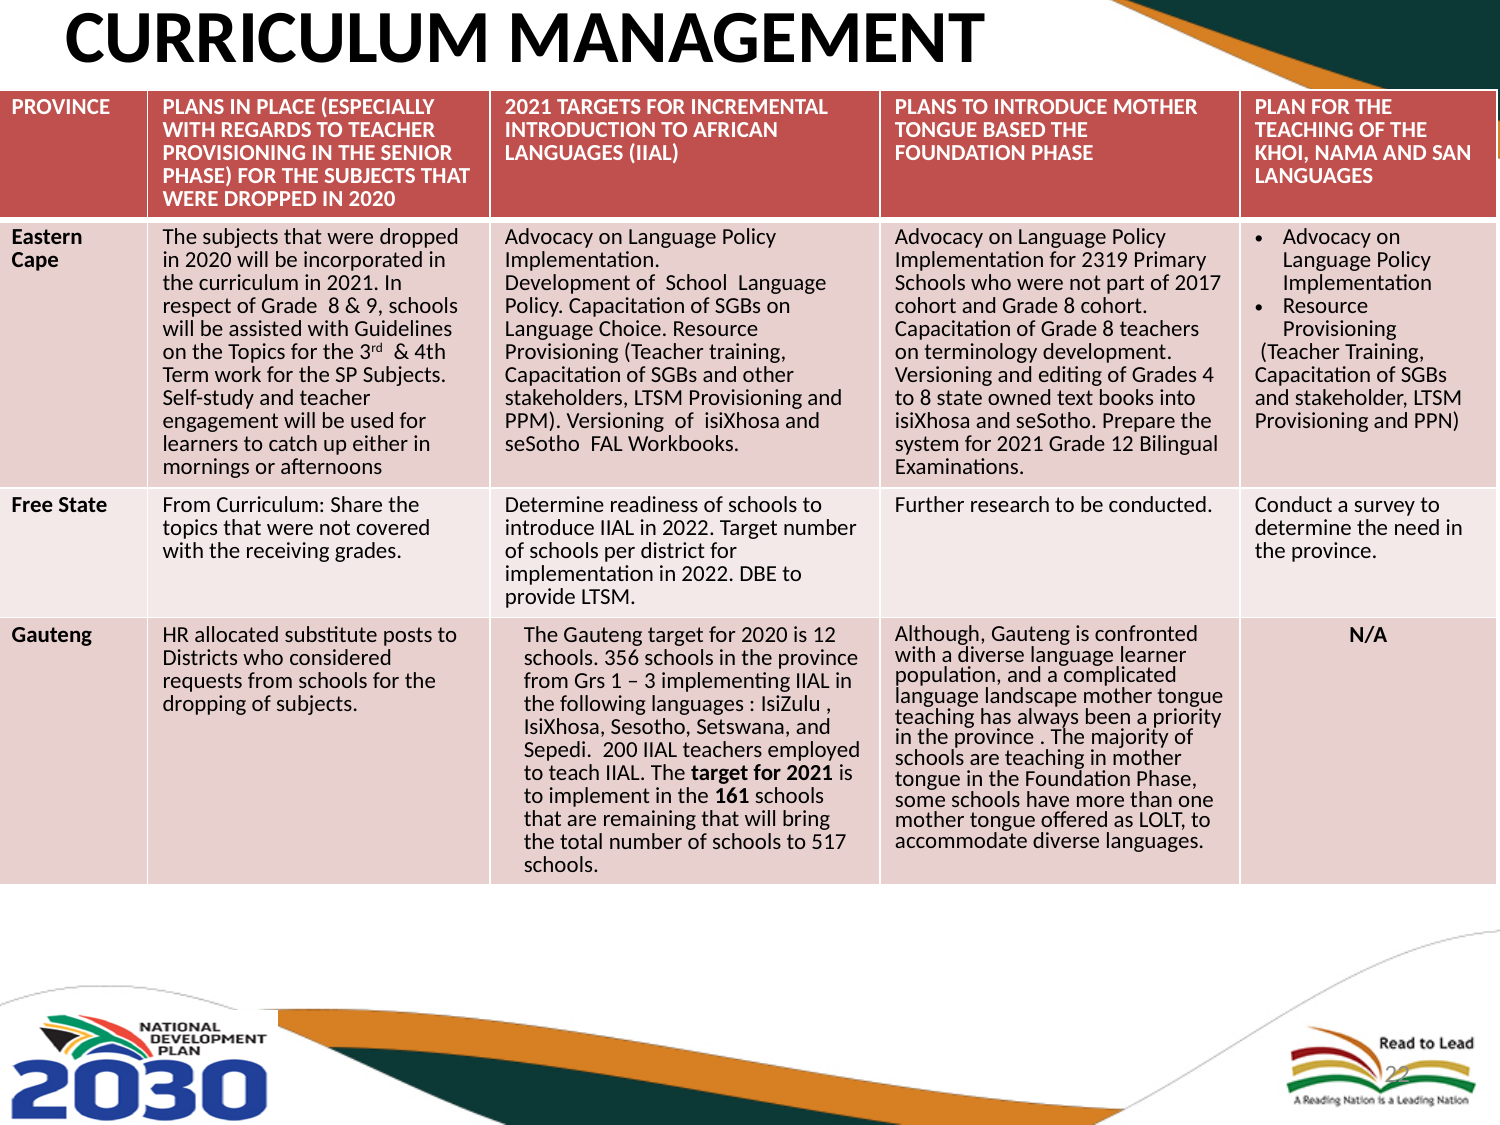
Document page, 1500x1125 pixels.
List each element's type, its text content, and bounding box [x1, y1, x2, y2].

table_cell The subjects that were dropped in 2020 will be incorporated in the curriculum in 2021. In respect of Grade 8 & 9, schools will be assisted with Guidelines on the Topics for the 3rd & 4th Term work for the SP Subjects. Self-study and teacher engagement will be used for learners to catch up either in mornings or afternoons [148, 223, 489, 487]
table_header PLANS TO INTRODUCE MOTHER TONGUE BASED THE FOUNDATION PHASE [881, 91, 1239, 217]
table_cell Free State [0, 489, 147, 617]
title CURRICULUM MANAGEMENT [0, 0, 1276, 78]
table_cell Conduct a survey to determine the need in the province. [1241, 489, 1496, 617]
table_cell Eastern Cape [0, 223, 147, 487]
table_cell The Gauteng target for 2020 is 12 schools. 356 schools in the province from Grs 1 – 3 implementing IIAL in the following languages : IsiZulu , IsiXhosa, Sesotho, Setswana, and Sepedi. 200 IIAL teachers employed to teach IIAL. The target for 2021 is to implement in the 161 schools that are remaining that will bring the total number of schools to 517 schools. [491, 618, 879, 884]
table_cell From Curriculum: Share the topics that were not covered with the receiving grades. [148, 489, 489, 617]
table_header 2021 TARGETS FOR INCREMENTAL INTRODUCTION TO AFRICAN LANGUAGES (IIAL) [491, 91, 879, 217]
table_header PLAN FOR THE TEACHING OF THE KHOI, NAMA AND SAN LANGUAGES [1241, 91, 1496, 217]
table_cell Determine readiness of schools to introduce IIAL in 2022. Target number of schools per district for implementation in 2022. DBE to provide LTSM. [491, 489, 879, 617]
table_cell Advocacy on Language Policy Implementation. Development of School Language Policy. Capacitation of SGBs on Language Choice. Resource Provisioning (Teacher training, Capacitation of SGBs and other stakeholders, LTSM Provisioning and PPM). Versioning of isiXhosa and seSotho FAL Workbooks. [491, 223, 879, 487]
table_header PLANS IN PLACE (ESPECIALLY WITH REGARDS TO TEACHER PROVISIONING IN THE SENIOR PHASE) FOR THE SUBJECTS THAT WERE DROPPED IN 2020 [148, 91, 489, 217]
slide_number 22 [1074, 1042, 1425, 1103]
picture [0, 0, 1500, 1125]
table_cell Advocacy on Language Policy Implementation for 2319 Primary Schools who were not part of 2017 cohort and Grade 8 cohort. Capacitation of Grade 8 teachers on terminology development. Versioning and editing of Grades 4 to 8 state owned text books into isiXhosa and seSotho. Prepare the system for 2021 Grade 12 Bilingual Examinations. [881, 223, 1239, 487]
table_cell Advocacy on Language Policy Implementation Resource Provisioning (Teacher Training, Capacitation of SGBs and stakeholder, LTSM Provisioning and PPN) [1241, 223, 1496, 487]
table_cell Although, Gauteng is confronted with a diverse language learner population, and a complicated language landscape mother tongue teaching has always been a priority in the province . The majority of schools are teaching in mother tongue in the Foundation Phase, some schools have more than one mother tongue offered as LOLT, to accommodate diverse languages. [881, 618, 1239, 884]
table_cell HR allocated substitute posts to Districts who considered requests from schools for the dropping of subjects. [148, 618, 489, 884]
table_cell Gauteng [0, 618, 147, 884]
table_cell N/A [1241, 618, 1496, 884]
table_header PROVINCE [0, 91, 147, 217]
table_cell Further research to be conducted. [881, 489, 1239, 617]
